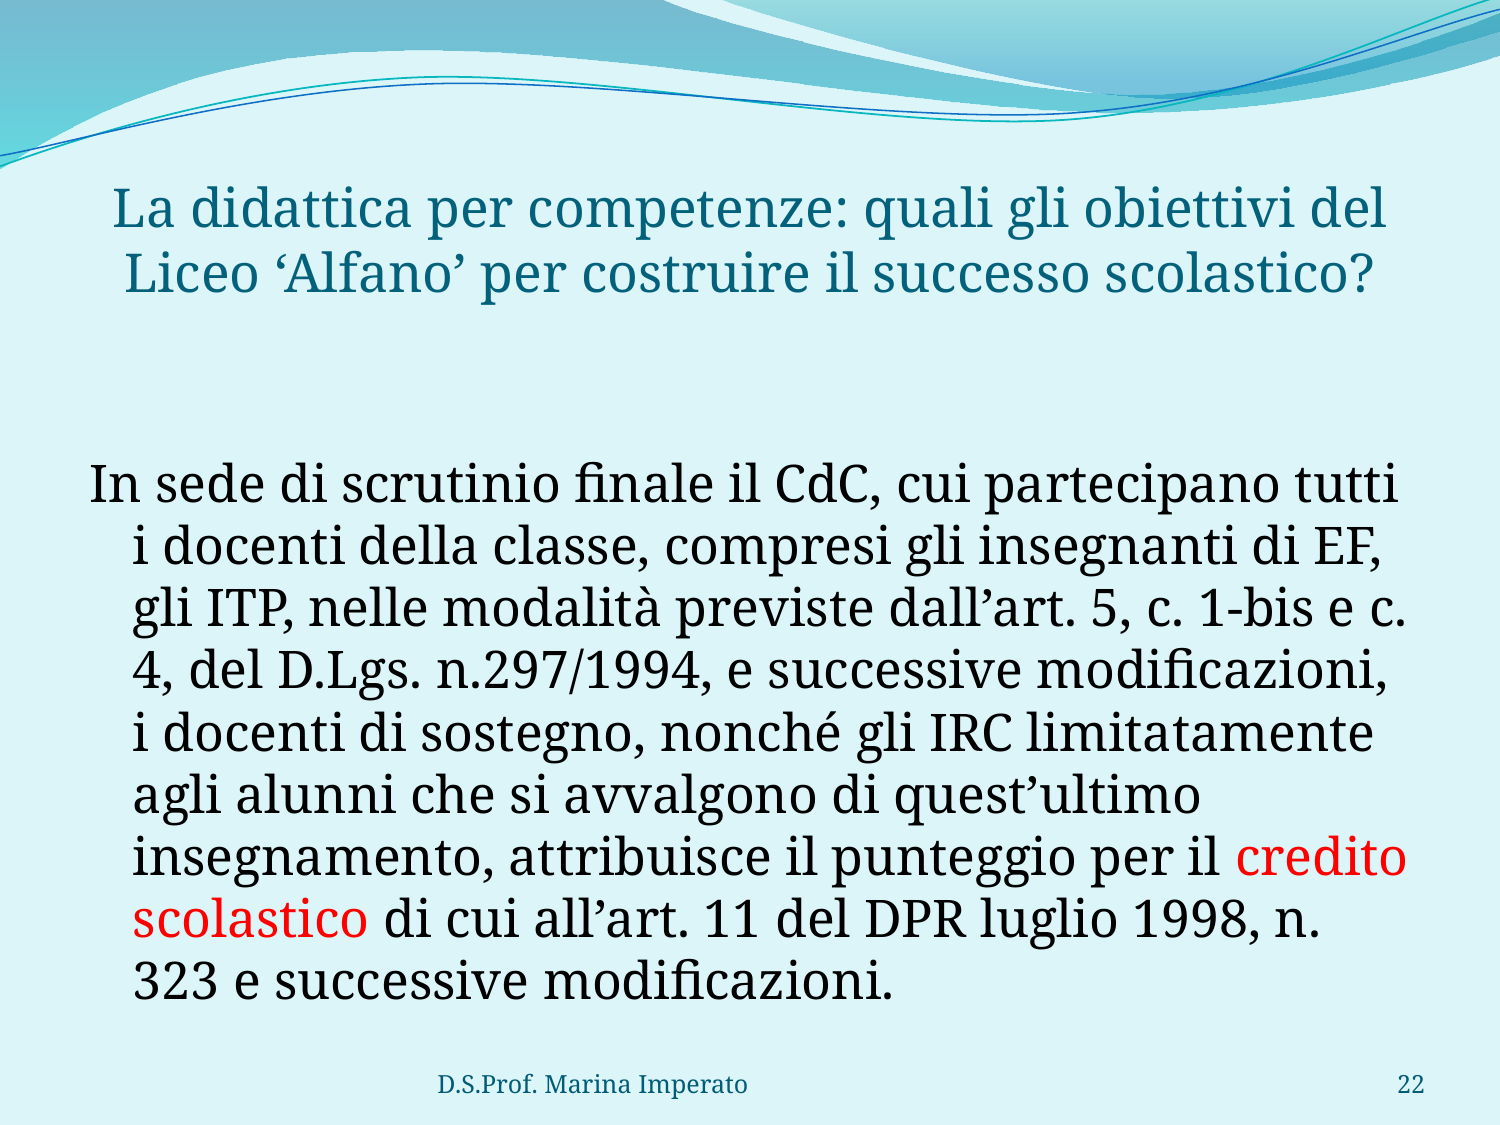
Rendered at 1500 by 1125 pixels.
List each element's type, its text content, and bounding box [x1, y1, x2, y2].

footer D.S.Prof. Marina Imperato [437, 1042, 988, 1103]
slide_number 22 [1299, 1042, 1425, 1103]
list In sede di scrutinio finale il CdC, cui partecipano tutti i docenti della classe, compresi gli insegnanti di EF, gli ITP, nelle modalità previste dall’art. 5, c. 1-bis e c. 4, del D.Lgs. n.297/1994, e successive modificazioni, i docenti di sostegno, nonché gli IRC limitatamente agli alunni che si avvalgono di quest’ultimo insegnamento, attribuisce il punteggio per il credito scolastico di cui all’art. 11 del DPR luglio 1998, n. 323 e successive modificazioni. [75, 317, 1425, 1038]
title La didattica per competenze: quali gli obiettivi del Liceo ‘Alfano’ per costruire il successo scolastico? [75, 115, 1425, 303]
